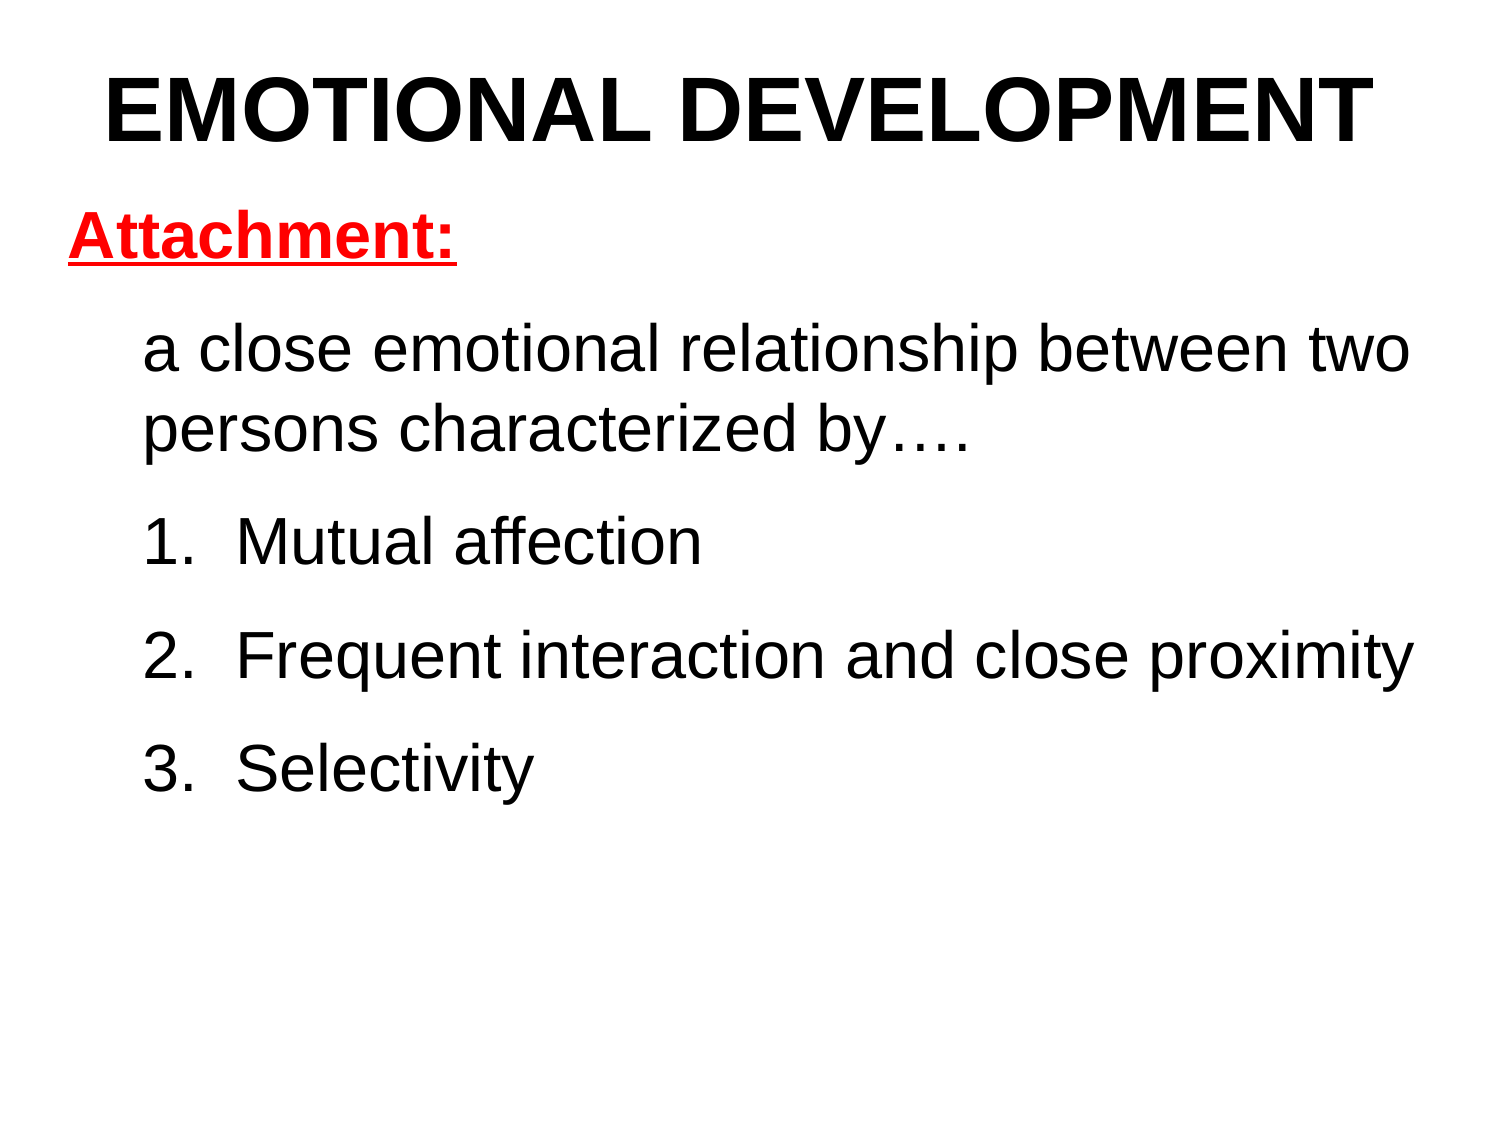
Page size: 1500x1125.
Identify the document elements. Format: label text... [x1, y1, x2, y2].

text_box Attachment: a close emotional relationship between two persons characterized by…. 1. Mutual affection 2. Frequent interaction and close proximity 3. Selectivity [53, 184, 1500, 813]
text_box EMOTIONAL DEVELOPMENT [64, 42, 1415, 231]
